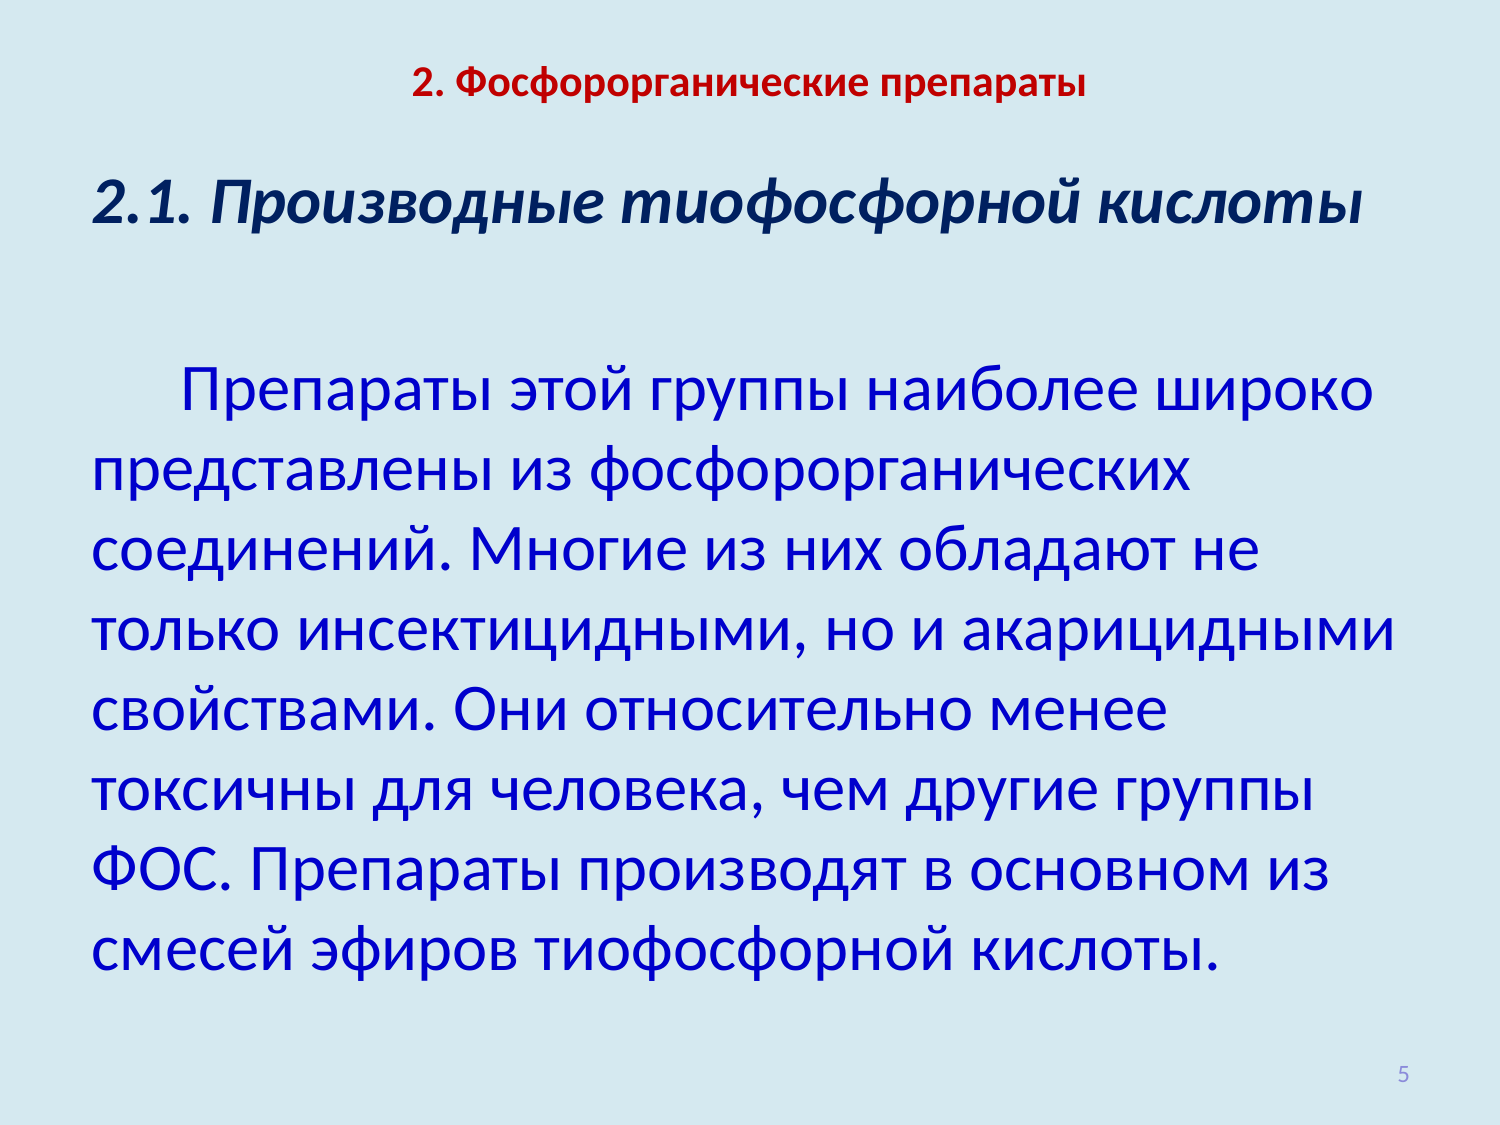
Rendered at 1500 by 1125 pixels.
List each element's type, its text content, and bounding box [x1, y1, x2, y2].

title 2. Фосфорорганические препараты [75, 45, 1425, 114]
list 2.1. Производные тиофосфорной кислоты Препараты этой группы наиболее широко представлены из фосфорорганических соединений. Многие из них обладают не только инсек­тицидными, но и акарицидными свойствами. Они относительно менее токсичны для человека, чем другие группы ФОС. Препараты произво­дят в основном из смесей эфиров тиофосфорной кислоты. [76, 149, 1427, 1106]
slide_number 5 [1074, 1042, 1425, 1103]
